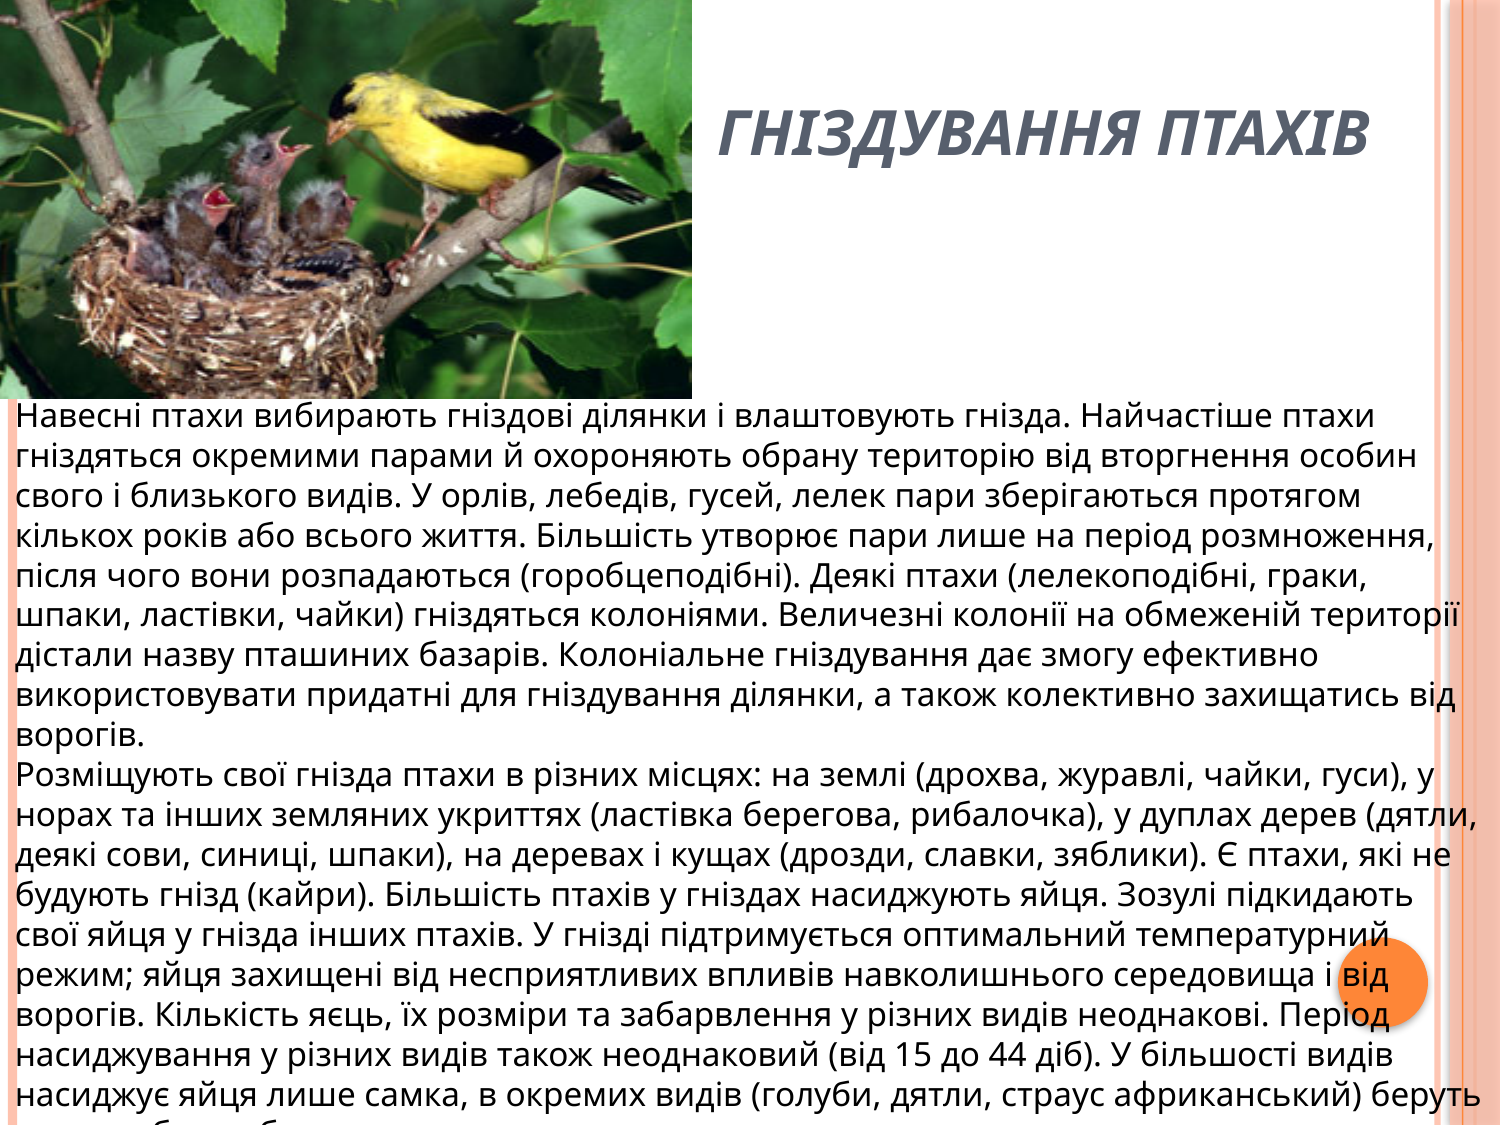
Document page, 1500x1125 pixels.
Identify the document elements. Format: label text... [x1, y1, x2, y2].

text_box Навесні птахи вибирають гніздові ділянки і влаштовують гнізда. Найчастіше птахи гніздяться окремими парами й охороняють обрану територію від вторгнення особин свого і близького видів. У орлів, лебедів, гусей, лелек пари зберігаються протягом кількох років або всього життя. Більшість утворює пари лише на період розмноження, після чого вони розпадаються (горобцеподібні). Деякі птахи (лелекоподібні, граки, шпаки, ластівки, чайки) гніздяться колоніями. Величезні колонії на обмеженій території дістали назву пташиних базарів. Колоніальне гніздування дає змогу ефективно використовувати придатні для гніздування ділянки, а також колективно захищатись від ворогів. Розміщують свої гнізда птахи в різних місцях: на землі (дрохва, журавлі, чайки, гуси), у норах та інших земляних укриттях (ластівка берегова, рибалочка), у дуплах дерев (дятли, деякі сови, синиці, шпаки), на деревах і кущах (дрозди, славки, зяблики). Є птахи, які не будують гнізд (кайри). Більшість птахів у гніздах насиджують яйця. Зозулі підкидають свої яйця у гнізда інших птахів. У гнізді підтримується оптимальний температурний режим; яйця захищені від несприятливих впливів навколишнього середовища і від ворогів. Кількість яєць, їх розміри та забарвлення у різних видів неоднакові. Період насиджування у різних видів також неоднаковий (від 15 до 44 діб). У більшості видів насиджує яйця лише самка, в окремих видів (голуби, дятли, страус африканський) беруть участь обидва батька. [0, 386, 1500, 1125]
title Гніздування птахів [703, 45, 1500, 176]
picture [0, 0, 692, 399]
